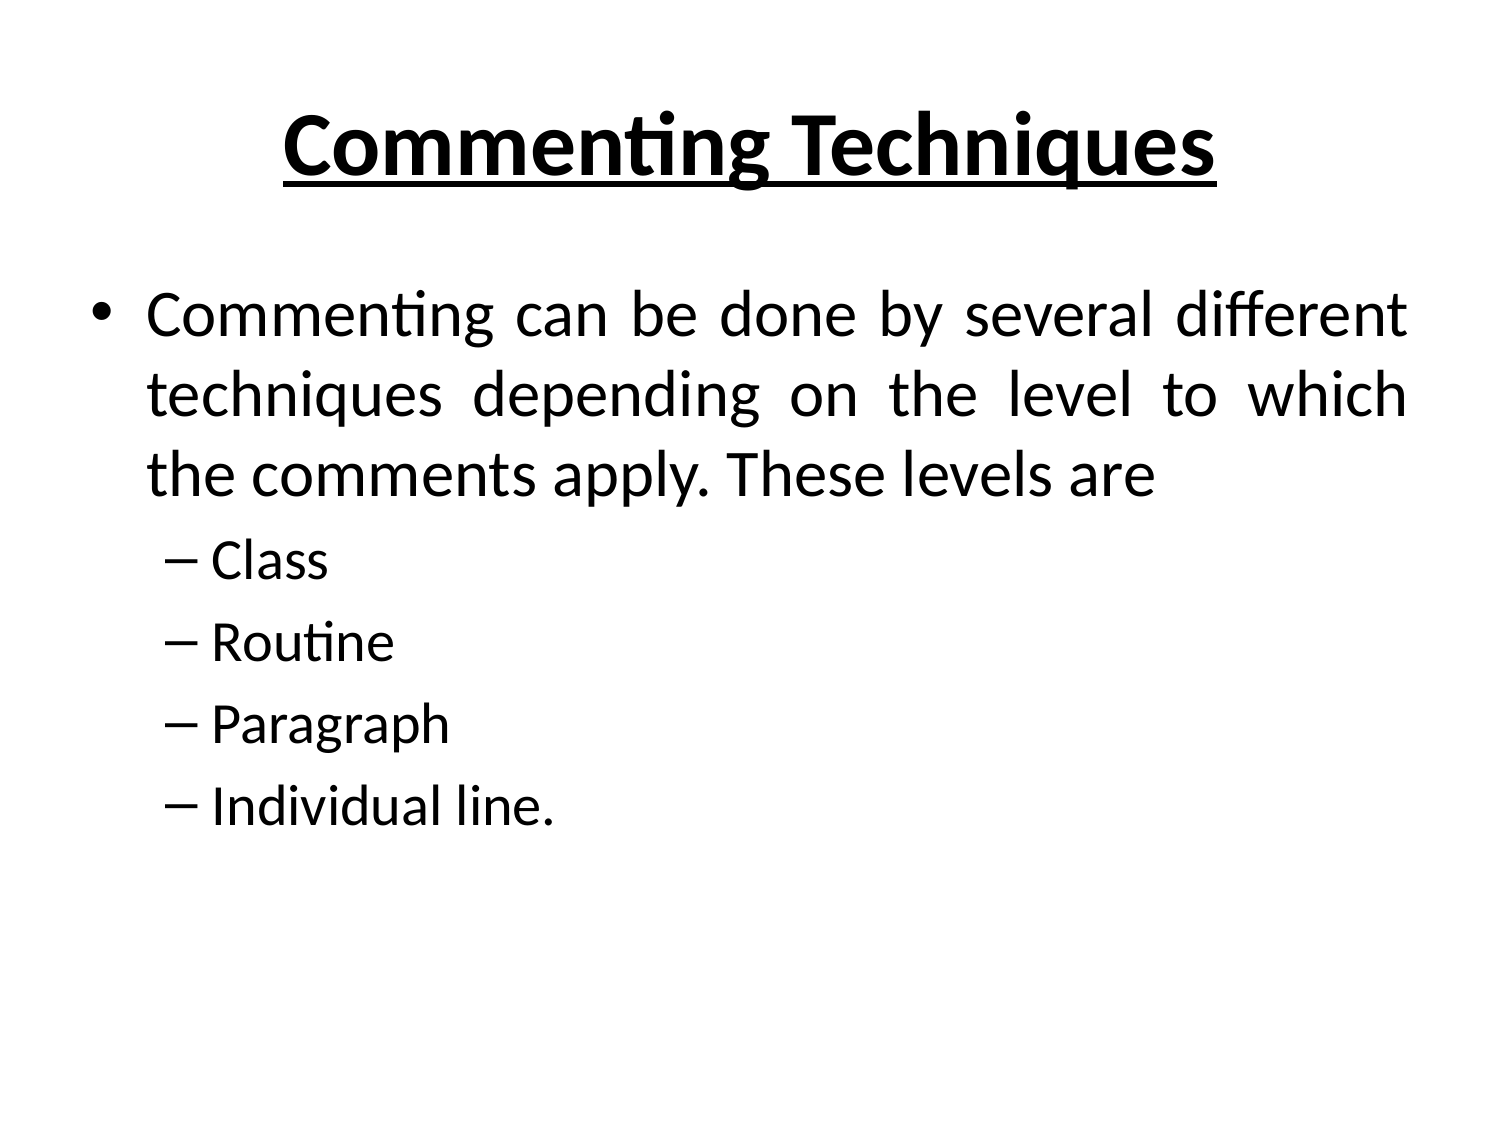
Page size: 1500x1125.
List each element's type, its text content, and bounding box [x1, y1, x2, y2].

list Commenting can be done by several different techniques depending on the level to which the comments apply. These levels are Class Routine Paragraph Individual line. [75, 262, 1425, 1005]
title Commenting Techniques [75, 45, 1425, 233]
